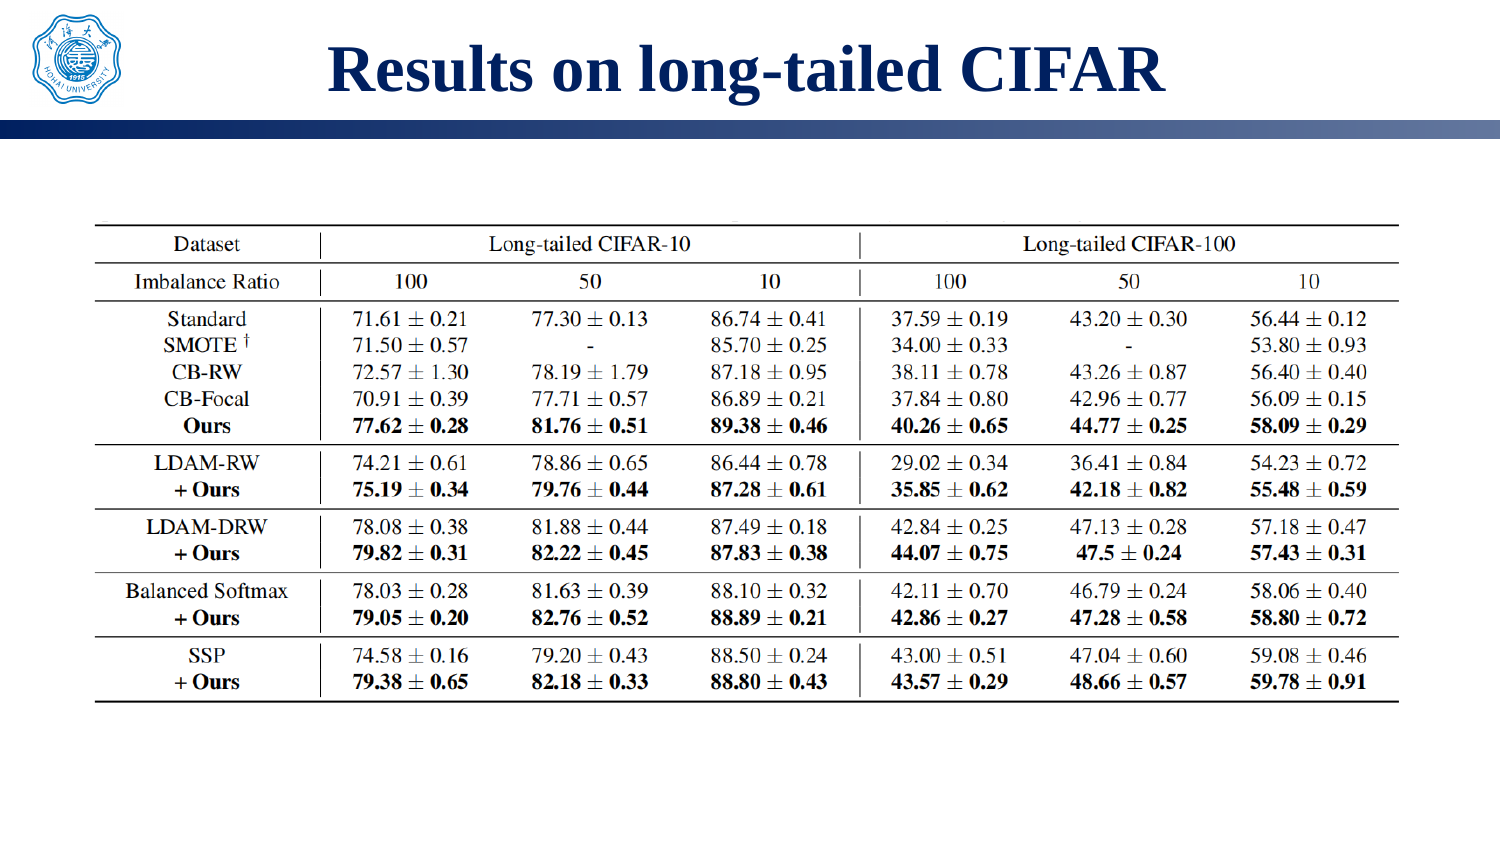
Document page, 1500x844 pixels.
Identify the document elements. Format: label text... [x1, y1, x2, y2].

title Results on long-tailed CIFAR [11, 17, 1483, 112]
picture [29, 11, 124, 17]
picture [64, 220, 1422, 718]
